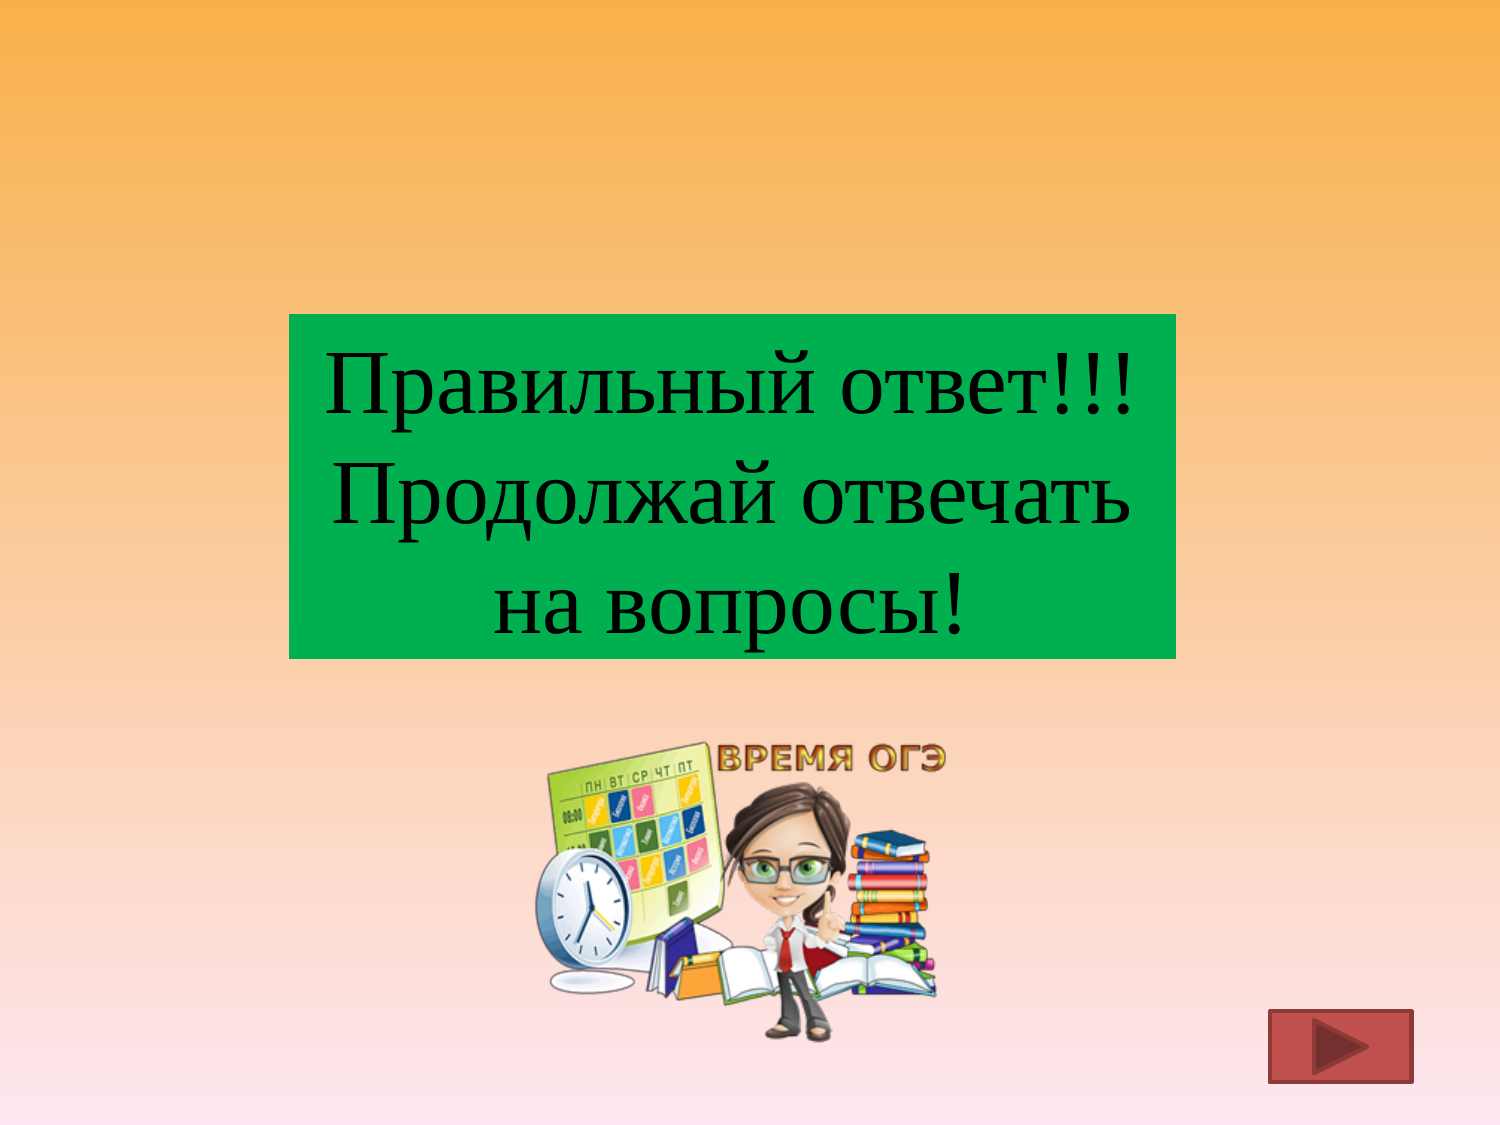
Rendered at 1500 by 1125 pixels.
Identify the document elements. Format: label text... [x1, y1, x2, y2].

text_box [1268, 1009, 1414, 1084]
picture [516, 729, 949, 1047]
text_box Правильный ответ!!! Продолжай отвечать на вопросы! [289, 314, 1176, 659]
